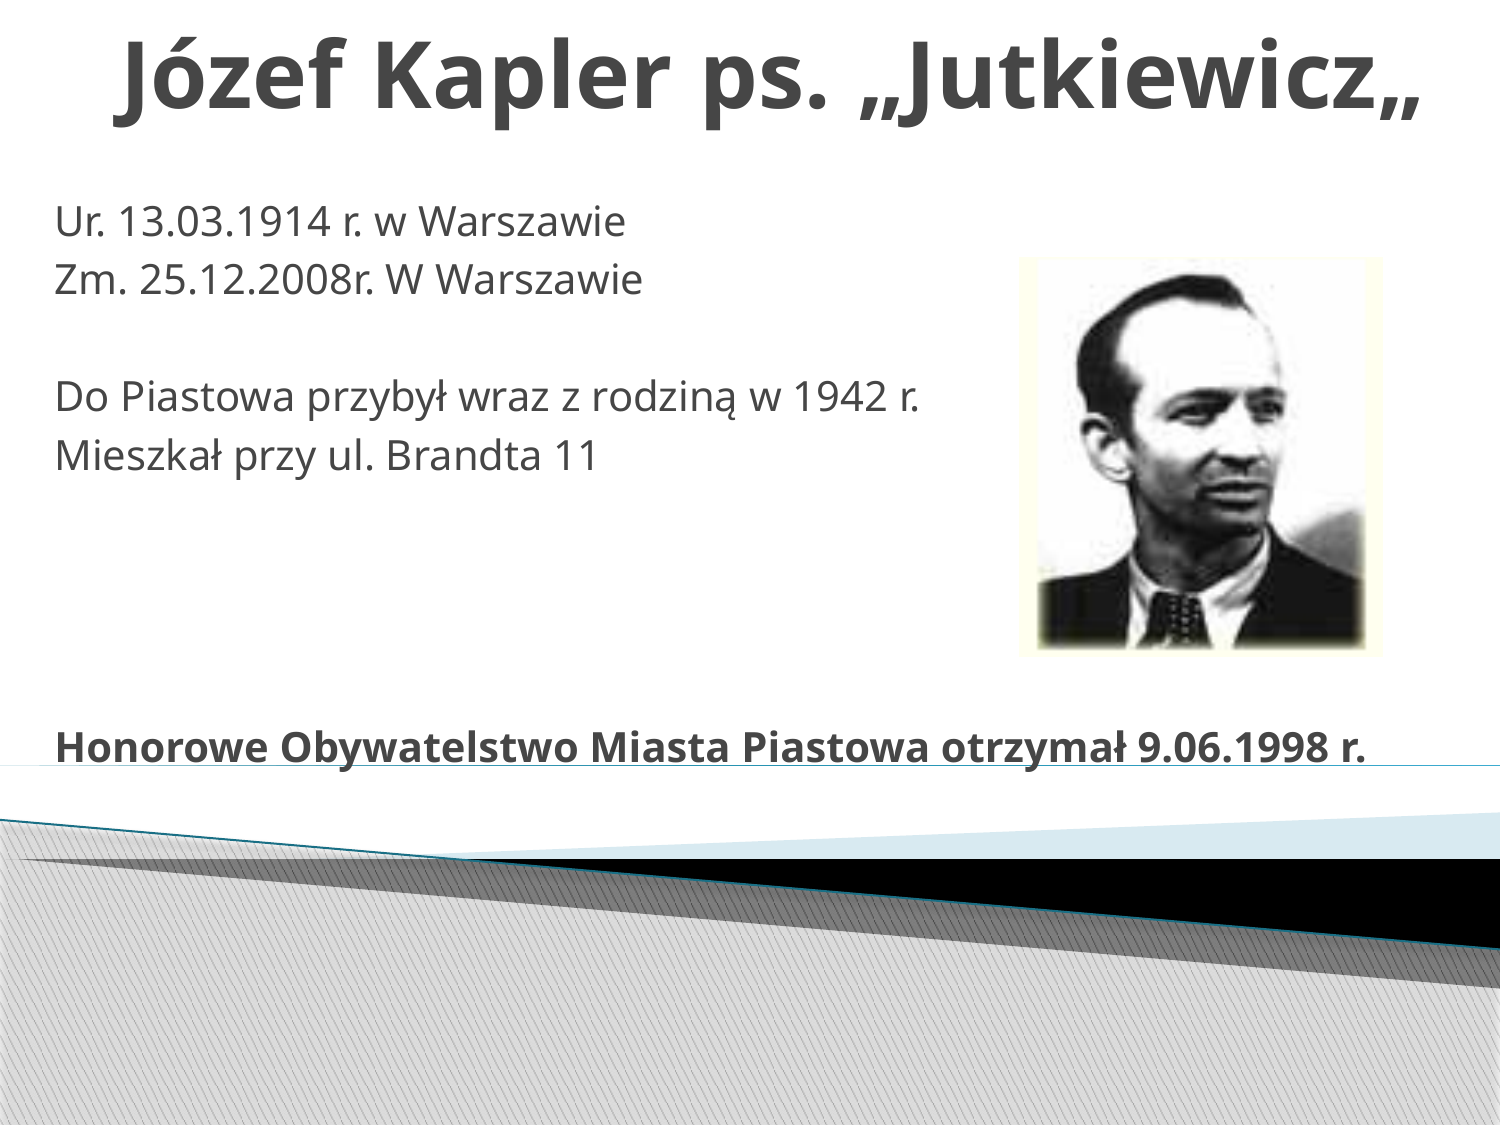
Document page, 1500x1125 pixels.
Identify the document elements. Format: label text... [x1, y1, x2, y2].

picture [5, 859, 1500, 989]
title Józef Kapler ps. „Jutkiewicz„ [105, 0, 1442, 247]
subtitle Ur. 13.03.1914 r. w Warszawie Zm. 25.12.2008r. W Warszawie Do Piastowa przybył wraz z rodziną w 1942 r. Mieszkał przy ul. Brandta 11 Honorowe Obywatelstwo Miasta Piastowa otrzymał 9.06.1998 r. [46, 187, 1407, 821]
picture [1019, 257, 1383, 657]
